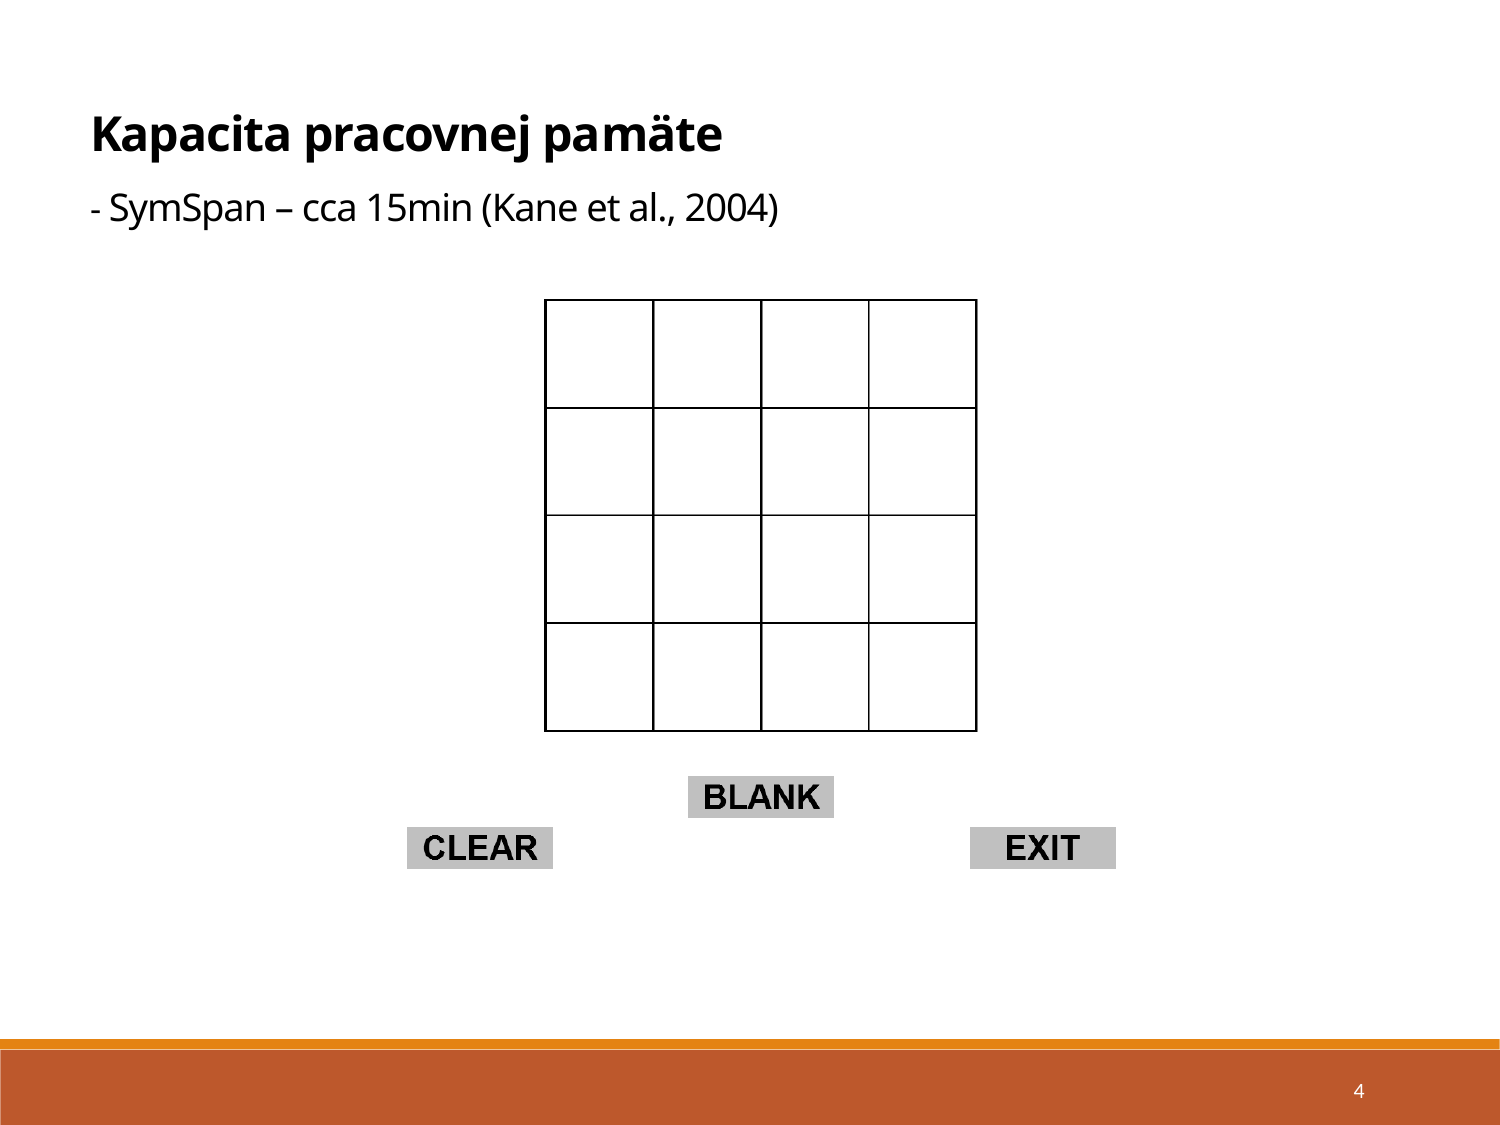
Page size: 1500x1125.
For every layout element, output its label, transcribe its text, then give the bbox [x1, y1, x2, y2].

title Kapacita pracovnej pamäte - SymSpan – cca 15min (Kane et al., 2004) [75, 64, 1500, 237]
slide_number 4 [1218, 1059, 1380, 1120]
picture [246, 251, 1254, 933]
